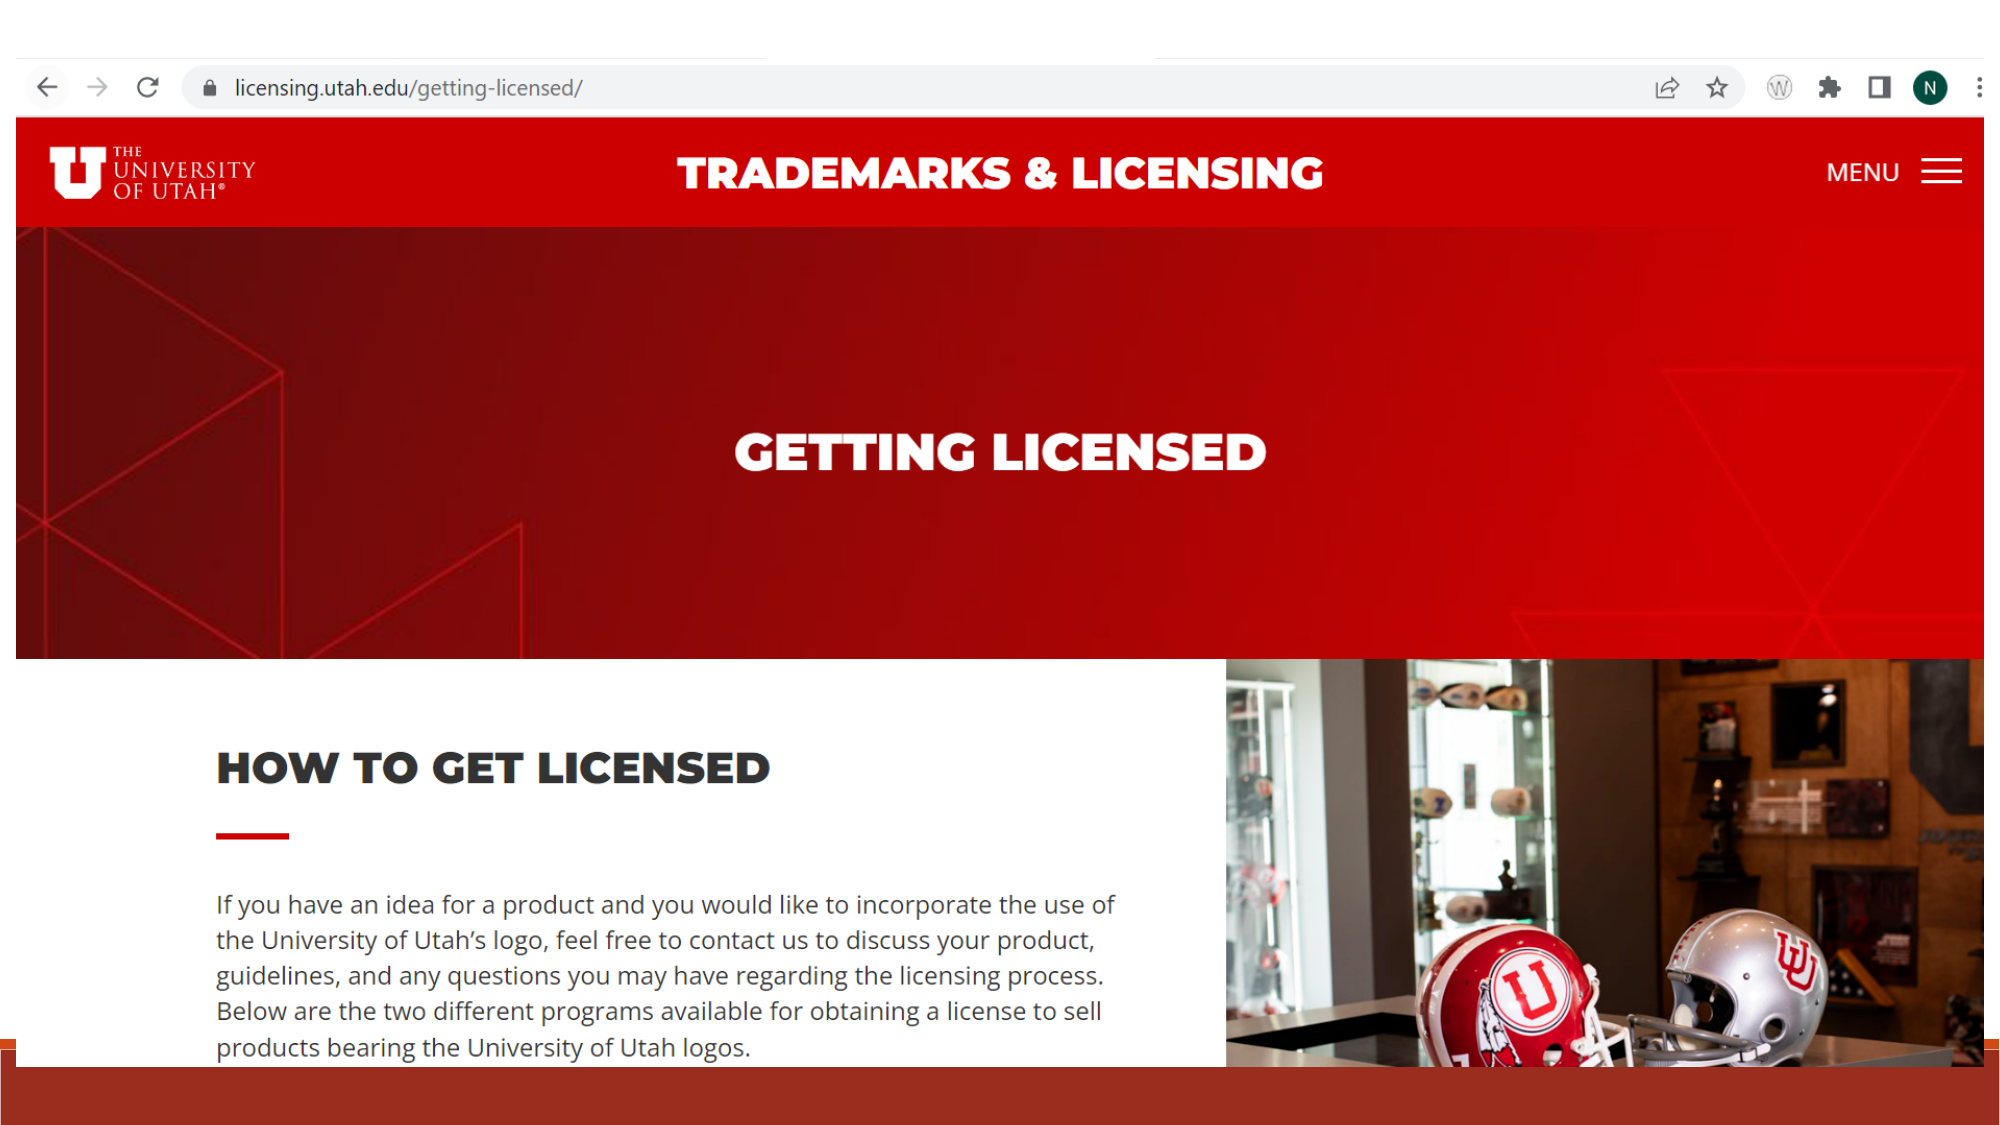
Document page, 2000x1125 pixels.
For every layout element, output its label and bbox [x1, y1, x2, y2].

picture [15, 58, 1984, 1067]
